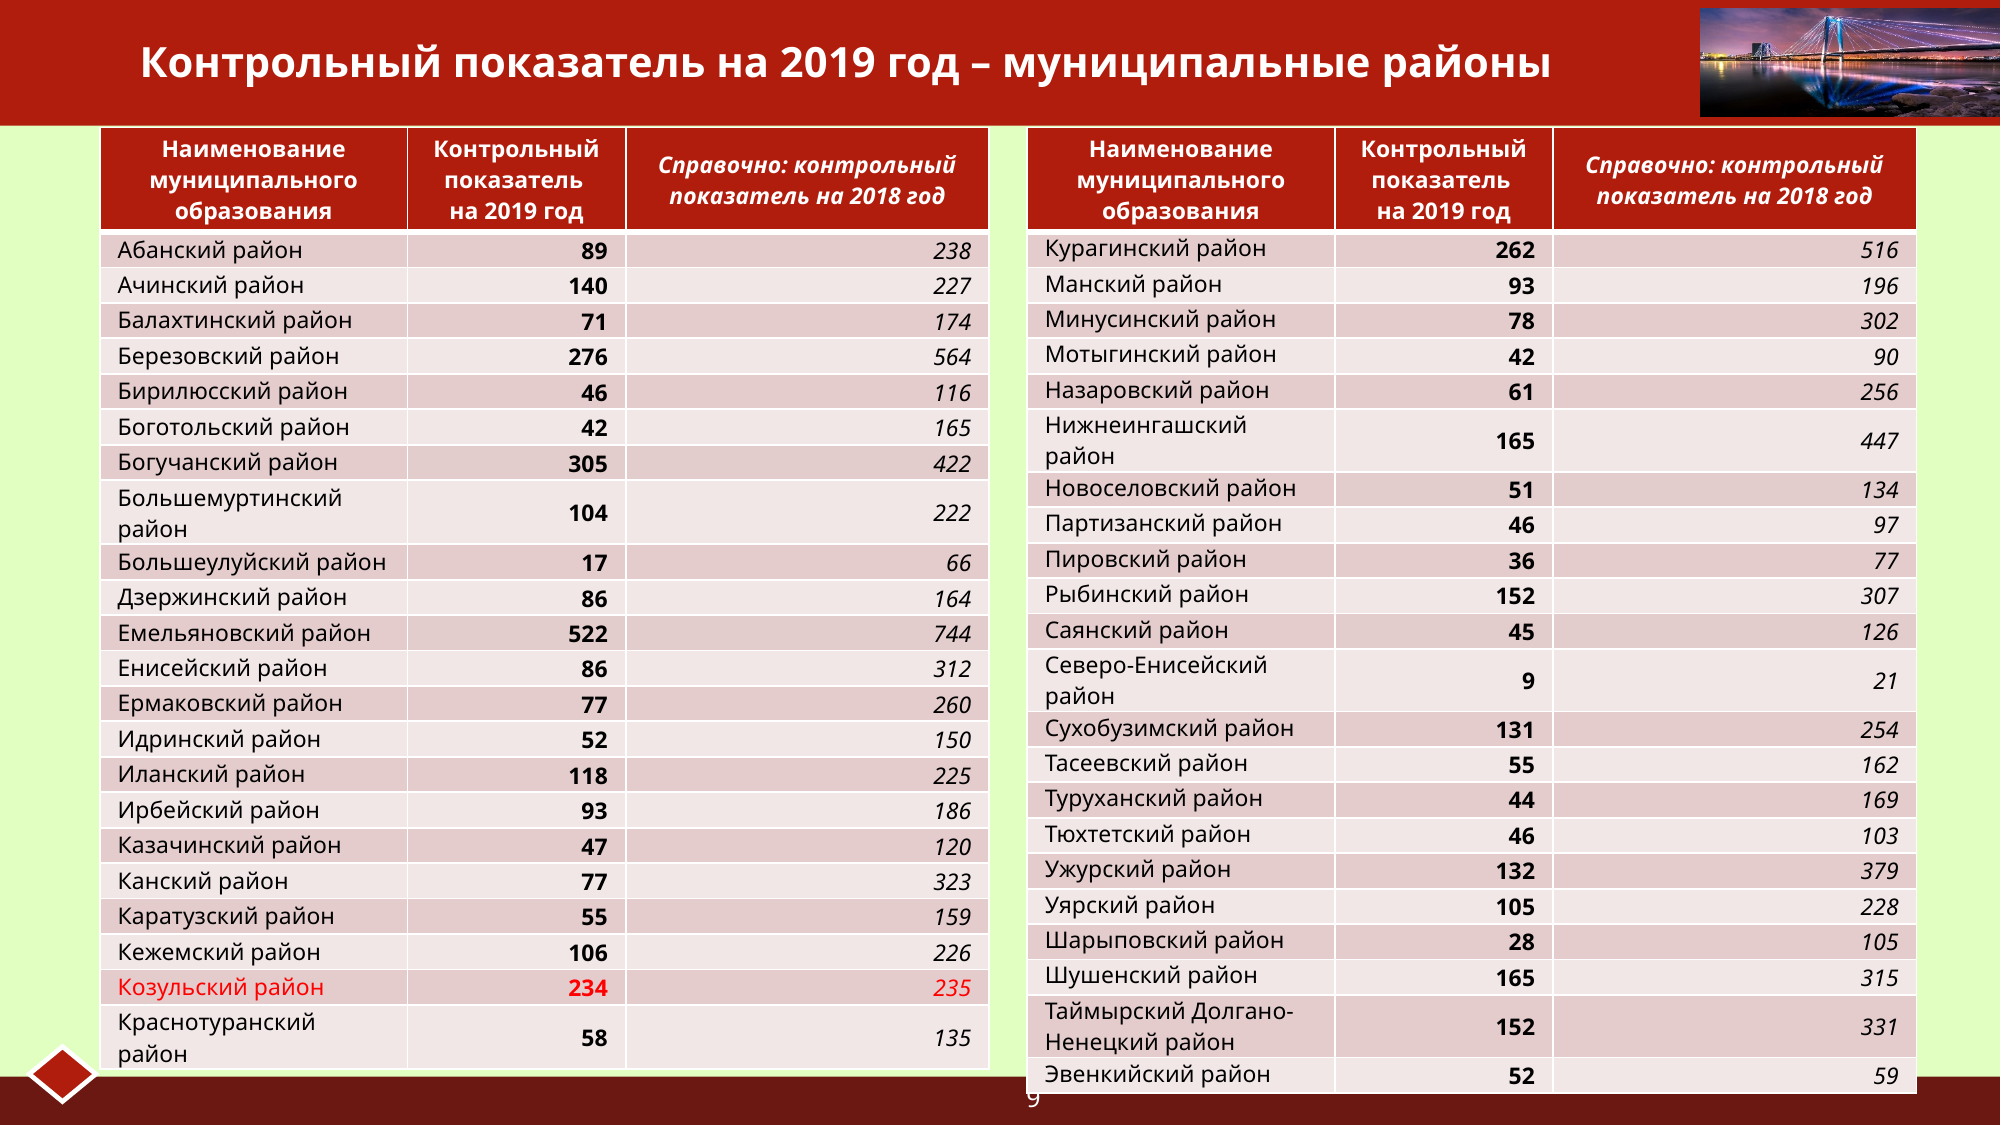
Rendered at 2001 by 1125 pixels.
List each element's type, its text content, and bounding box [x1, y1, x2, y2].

table_cell 225 [627, 758, 988, 791]
table_header Справочно: контрольный показатель на 2018 год [627, 128, 988, 229]
slide_number 9 [799, 1074, 1267, 1115]
table_cell Сухобузимский район [1028, 712, 1334, 746]
table_cell 46 [408, 375, 625, 408]
table_cell 262 [1336, 235, 1552, 267]
table_cell 522 [408, 616, 625, 650]
table_cell Назаровский район [1028, 375, 1334, 408]
table_cell Северо-Енисейский район [1028, 650, 1334, 711]
title Контрольный показатель на 2019 год – муниципальные районы [0, 0, 1693, 122]
table_cell 254 [1554, 712, 1916, 746]
table_cell 276 [408, 339, 625, 373]
table_cell 305 [408, 446, 625, 479]
table_cell 186 [627, 793, 988, 827]
table_cell Ачинский район [101, 268, 407, 302]
table_cell Дзержинский район [101, 581, 407, 614]
table_cell Ермаковский район [101, 687, 407, 720]
table_cell Пировский район [1028, 544, 1334, 577]
table_cell Большеулуйский район [101, 545, 407, 579]
table_cell 162 [1554, 748, 1916, 781]
table_cell 105 [1554, 925, 1916, 959]
table_cell 447 [1554, 410, 1916, 471]
table_cell 52 [408, 722, 625, 756]
table_cell Рыбинский район [1028, 579, 1334, 613]
table_cell 46 [1336, 508, 1552, 542]
table_cell 118 [408, 758, 625, 791]
table_cell Саянский район [1028, 614, 1334, 648]
table_cell 28 [1336, 925, 1552, 959]
table_cell 45 [1336, 614, 1552, 648]
table_cell Емельяновский район [101, 616, 407, 650]
table_cell 134 [1554, 473, 1916, 506]
table_header Наименование муниципального образования [1028, 128, 1334, 229]
table_cell 9 [1336, 650, 1552, 711]
table_cell Богучанский район [101, 446, 407, 479]
table_cell 312 [627, 651, 988, 685]
table_cell 55 [408, 899, 625, 933]
table_cell 174 [627, 304, 988, 337]
table_cell 17 [408, 545, 625, 579]
table_cell 61 [1336, 375, 1552, 408]
table_cell 55 [1336, 748, 1552, 781]
table_cell 227 [627, 268, 988, 302]
table_cell 104 [408, 481, 625, 543]
table_cell 93 [408, 793, 625, 827]
table_cell Тасеевский район [1028, 748, 1334, 781]
table_cell 238 [627, 235, 988, 267]
table_cell 228 [1554, 890, 1916, 923]
table_cell 307 [1554, 579, 1916, 613]
table_cell 120 [627, 829, 988, 862]
table_cell 152 [1336, 579, 1552, 613]
table_cell Иланский район [101, 758, 407, 791]
table_cell 46 [1336, 819, 1552, 852]
table_cell 86 [408, 581, 625, 614]
table_cell 135 [627, 1006, 988, 1068]
table_cell 42 [1336, 339, 1552, 373]
table_cell 77 [408, 687, 625, 720]
table_cell 106 [408, 935, 625, 969]
table_cell 97 [1554, 508, 1916, 542]
table_cell 140 [408, 268, 625, 302]
table_cell Кежемский район [101, 935, 407, 969]
table_cell 234 [408, 970, 625, 1004]
table_cell Краснотуранский район [101, 1006, 407, 1068]
table_cell 52 [1336, 1058, 1552, 1092]
table_cell 159 [627, 899, 988, 933]
table_cell Новоселовский район [1028, 473, 1334, 506]
table_cell Березовский район [101, 339, 407, 373]
table_cell 323 [627, 864, 988, 898]
table_cell 71 [408, 304, 625, 337]
table_cell 36 [1336, 544, 1552, 577]
table_cell Эвенкийский район [1028, 1058, 1334, 1092]
table_cell Нижнеингашский район [1028, 410, 1334, 471]
table_cell 44 [1336, 783, 1552, 817]
table_cell 196 [1554, 268, 1916, 302]
table_cell Казачинский район [101, 829, 407, 862]
table_cell Идринский район [101, 722, 407, 756]
table_cell 164 [627, 581, 988, 614]
table_cell 131 [1336, 712, 1552, 746]
table_cell 165 [627, 410, 988, 444]
table_cell 222 [627, 481, 988, 543]
table_cell 66 [627, 545, 988, 579]
table_cell Большемуртинский район [101, 481, 407, 543]
table_cell 165 [1336, 960, 1552, 994]
table_cell 93 [1336, 268, 1552, 302]
table_cell Канский район [101, 864, 407, 898]
table_cell Таймырский Долгано-Ненецкий район [1028, 996, 1334, 1057]
table_cell Козульский район [101, 970, 407, 1004]
table_cell 331 [1554, 996, 1916, 1057]
table_cell Шарыповский район [1028, 925, 1334, 959]
table_cell 256 [1554, 375, 1916, 408]
table_cell 116 [627, 375, 988, 408]
table_cell 42 [408, 410, 625, 444]
table_cell 516 [1554, 235, 1916, 267]
table_cell Шушенский район [1028, 960, 1334, 994]
table_cell Енисейский район [101, 651, 407, 685]
table_cell 379 [1554, 854, 1916, 888]
table_cell Каратузский район [101, 899, 407, 933]
table_cell 150 [627, 722, 988, 756]
table_cell Минусинский район [1028, 304, 1334, 337]
table_cell Ирбейский район [101, 793, 407, 827]
table_header Контрольный показатель на 2019 год [408, 128, 625, 229]
table_cell 315 [1554, 960, 1916, 994]
table_cell 21 [1554, 650, 1916, 711]
table_cell 169 [1554, 783, 1916, 817]
table_cell 77 [408, 864, 625, 898]
table_cell 58 [408, 1006, 625, 1068]
table_cell 86 [408, 651, 625, 685]
table_cell Уярский район [1028, 890, 1334, 923]
table_cell Ужурский район [1028, 854, 1334, 888]
table_cell 235 [627, 970, 988, 1004]
table_cell Туруханский район [1028, 783, 1334, 817]
table_cell 77 [1554, 544, 1916, 577]
table_cell 59 [1554, 1058, 1916, 1092]
table_cell 165 [1336, 410, 1552, 471]
table_cell 89 [408, 235, 625, 267]
table_cell 103 [1554, 819, 1916, 852]
table_cell 260 [627, 687, 988, 720]
table_cell 51 [1336, 473, 1552, 506]
table_cell 90 [1554, 339, 1916, 373]
table_header Справочно: контрольный показатель на 2018 год [1554, 128, 1916, 229]
table_cell 105 [1336, 890, 1552, 923]
table_cell 126 [1554, 614, 1916, 648]
table_cell Курагинский район [1028, 235, 1334, 267]
table_header Наименование муниципального образования [101, 128, 407, 229]
table_cell 302 [1554, 304, 1916, 337]
table_cell 422 [627, 446, 988, 479]
table_cell Тюхтетский район [1028, 819, 1334, 852]
table_cell Партизанский район [1028, 508, 1334, 542]
table_cell Боготольский район [101, 410, 407, 444]
table_cell 78 [1336, 304, 1552, 337]
table_cell 132 [1336, 854, 1552, 888]
table_cell 564 [627, 339, 988, 373]
table_cell Балахтинский район [101, 304, 407, 337]
table_cell 744 [627, 616, 988, 650]
table_header Контрольный показатель на 2019 год [1336, 128, 1552, 229]
table_cell 47 [408, 829, 625, 862]
table_cell Мотыгинский район [1028, 339, 1334, 373]
table_cell 226 [627, 935, 988, 969]
table_cell Манский район [1028, 268, 1334, 302]
picture [1700, 8, 2000, 117]
table_cell Бирилюсский район [101, 375, 407, 408]
table_cell 152 [1336, 996, 1552, 1057]
table_cell Абанский район [101, 235, 407, 267]
